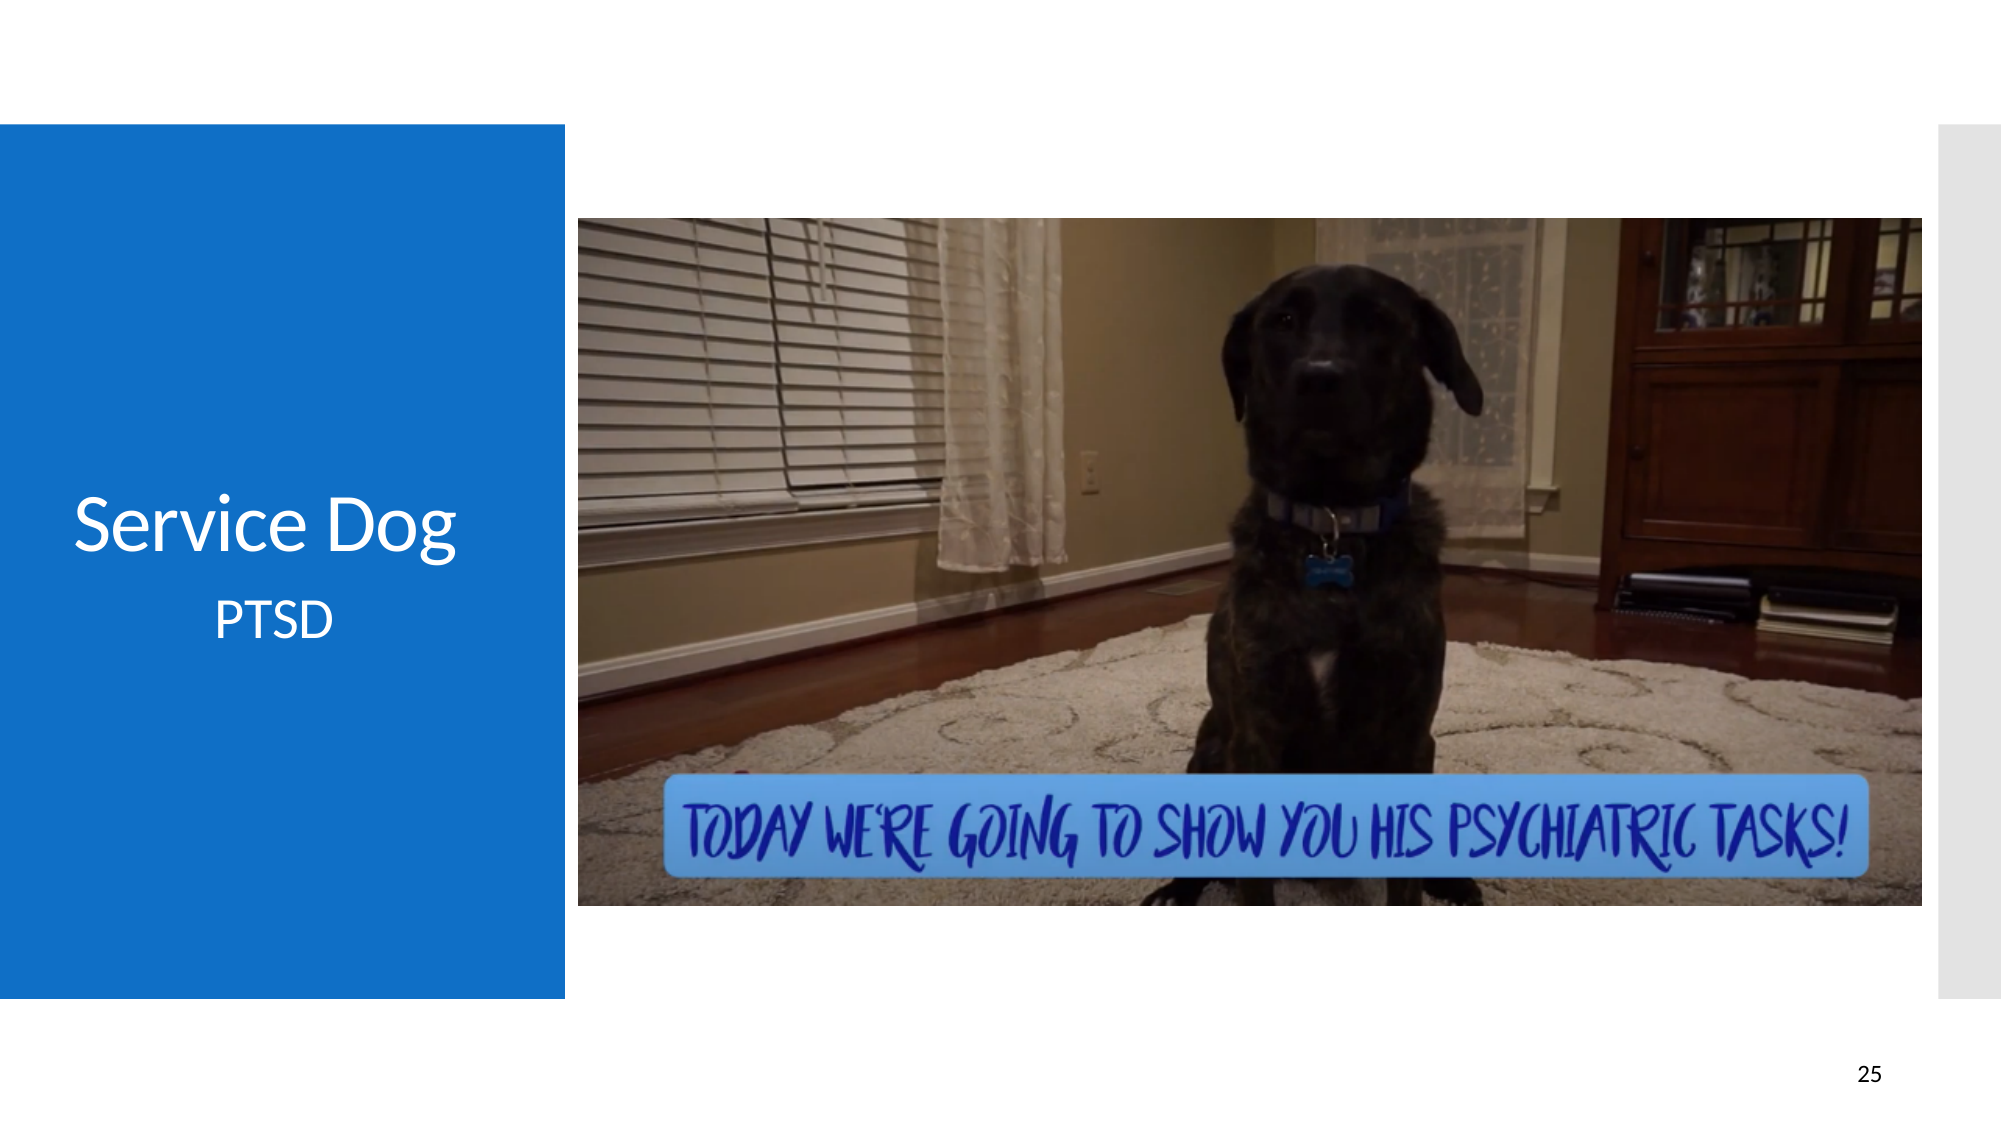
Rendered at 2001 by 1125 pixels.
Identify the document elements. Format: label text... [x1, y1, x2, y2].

slide_number 25 [1744, 1042, 1996, 1103]
list PTSD [41, 573, 507, 955]
picture [578, 218, 1922, 907]
title Service Dog [41, 187, 507, 573]
